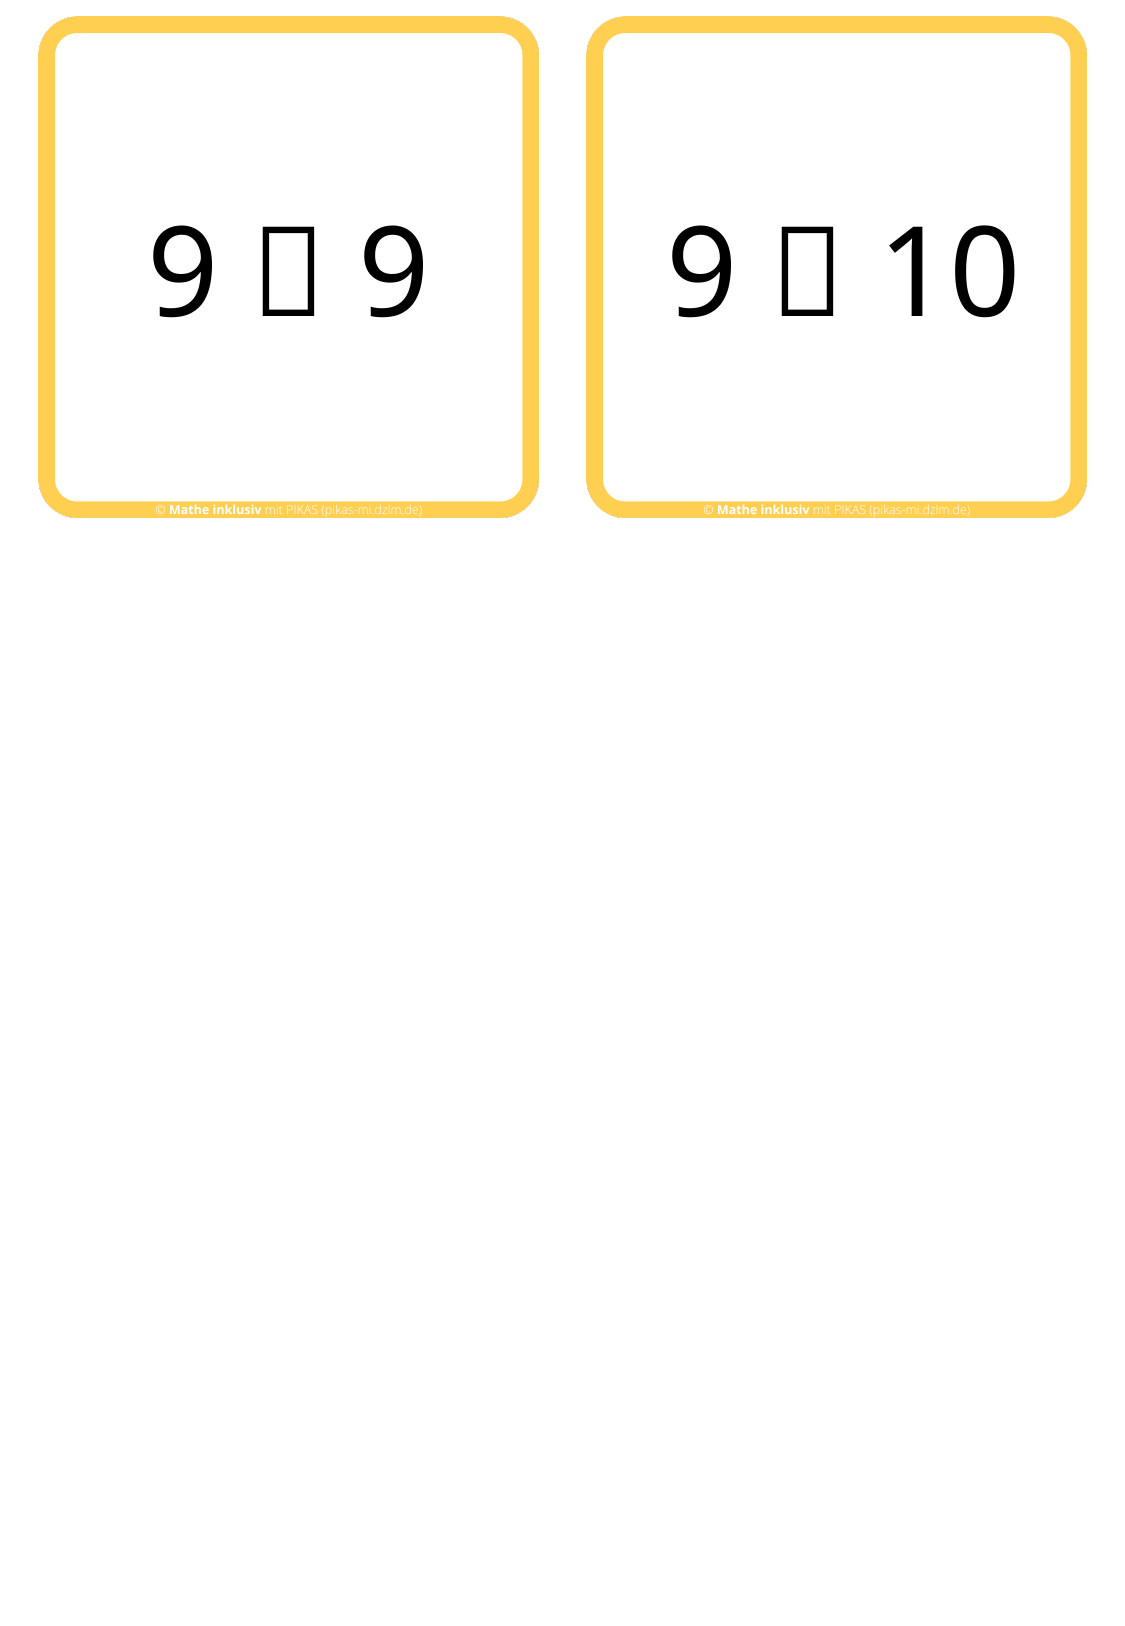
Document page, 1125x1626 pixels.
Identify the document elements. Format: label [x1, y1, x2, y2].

picture [586, 16, 1087, 518]
picture [38, 16, 539, 518]
